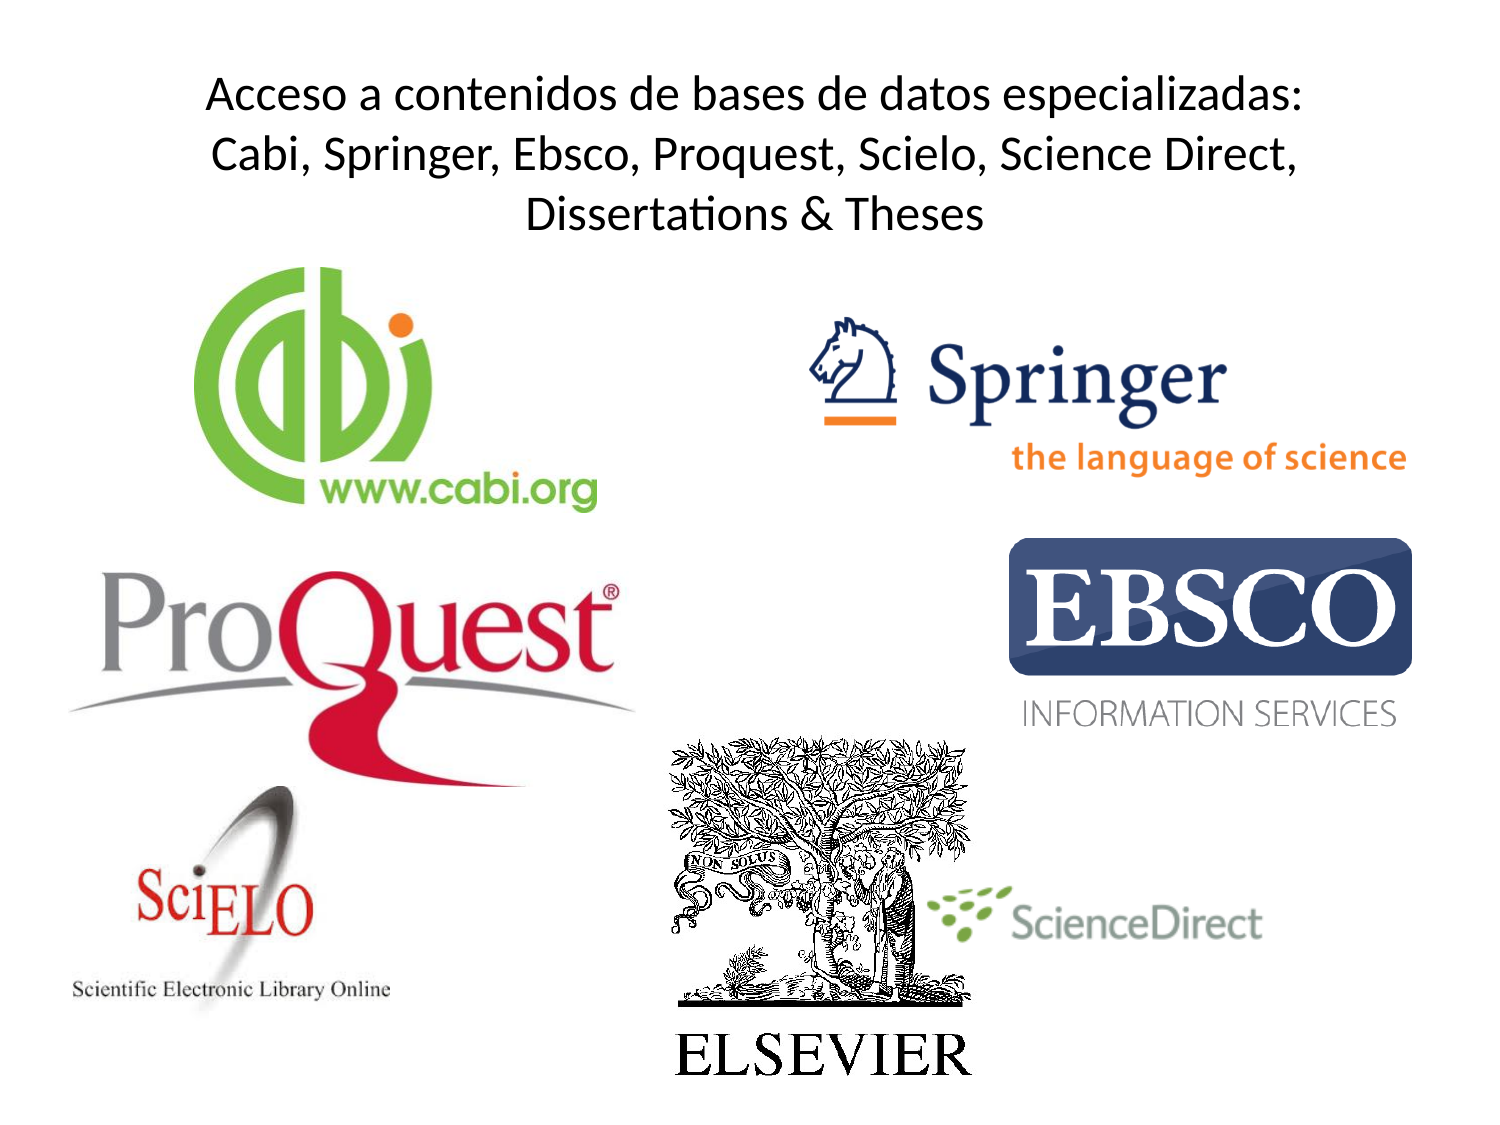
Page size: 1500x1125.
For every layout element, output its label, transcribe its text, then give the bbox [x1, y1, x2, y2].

picture [68, 571, 636, 1023]
picture [194, 266, 597, 513]
title Acceso a contenidos de bases de datos especializadas: Cabi, Springer, Ebsco, Proquest, Scielo, Science Direct, Dissertations & Theses [145, 45, 1365, 256]
picture [1009, 538, 1412, 736]
picture [761, 290, 1459, 498]
picture [655, 732, 1264, 1077]
